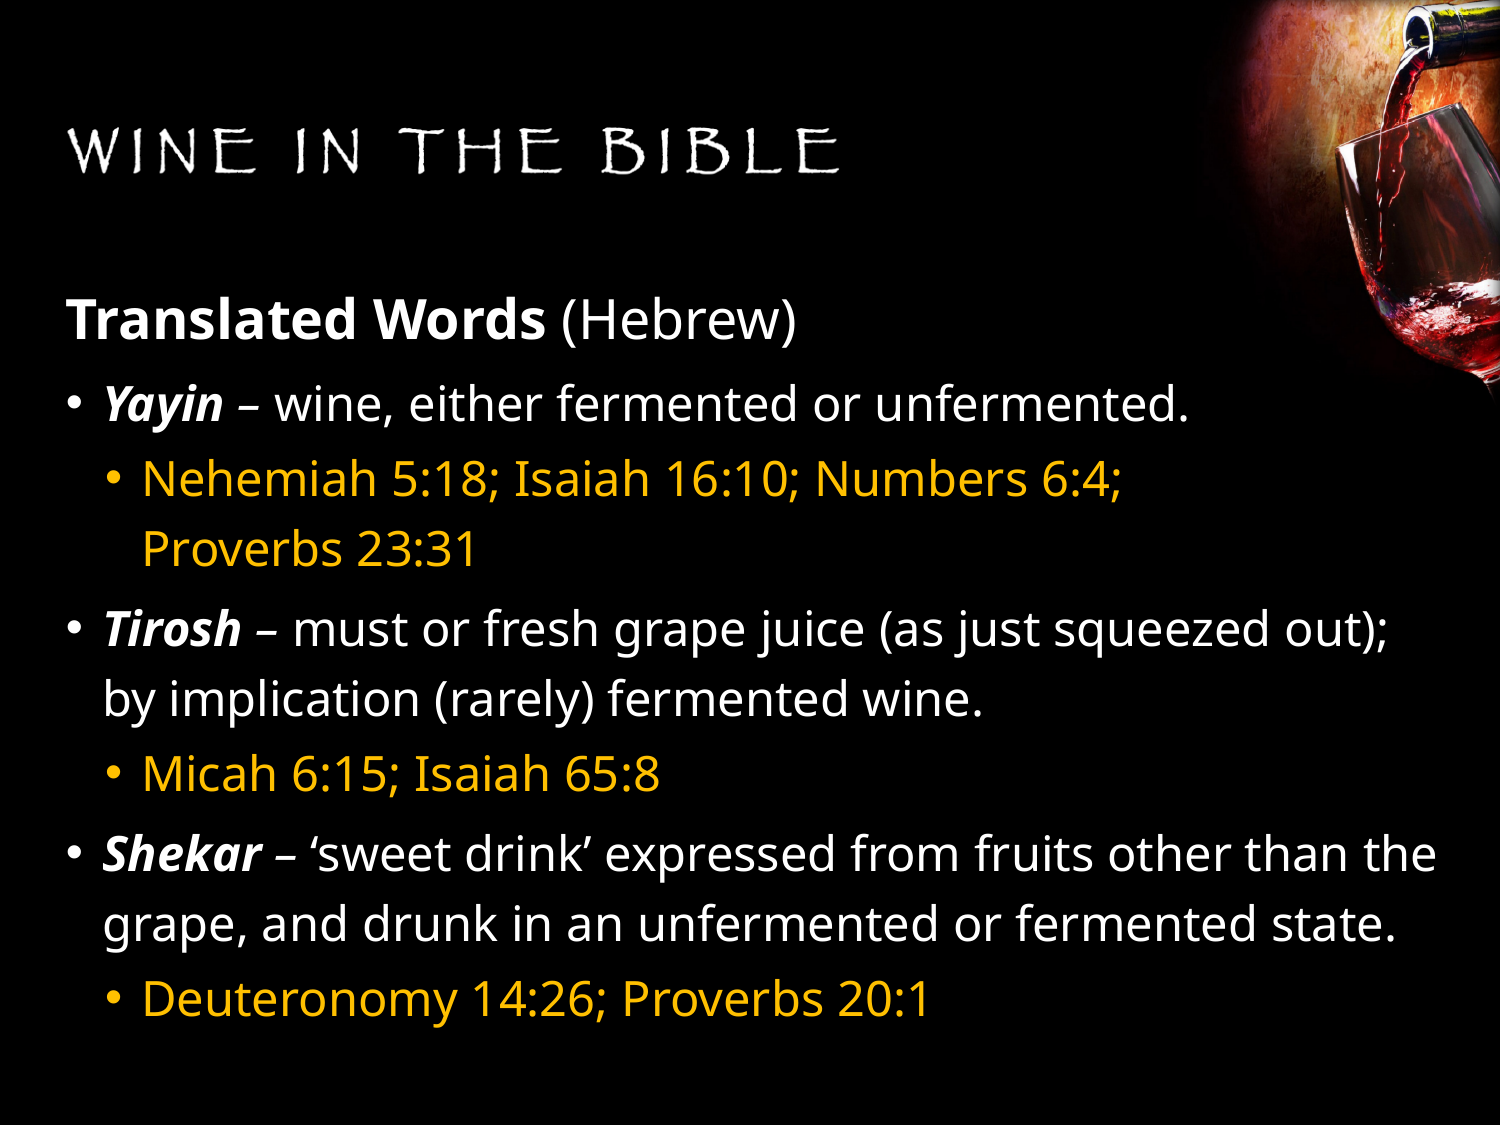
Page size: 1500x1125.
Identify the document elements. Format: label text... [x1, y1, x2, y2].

picture [27, 0, 1500, 411]
list Translated Words (Hebrew) Yayin – wine, either fermented or unfermented. Nehemiah 5:18; Isaiah 16:10; Numbers 6:4; Proverbs 23:31 Tirosh – must or fresh grape juice (as just squeezed out); by implication (rarely) fermented wine. Micah 6:15; Isaiah 65:8 Shekar – ‘sweet drink’ expressed from fruits other than the grape, and drunk in an unfermented or fermented state. Deuteronomy 14:26; Proverbs 20:1 [50, 264, 1458, 1077]
